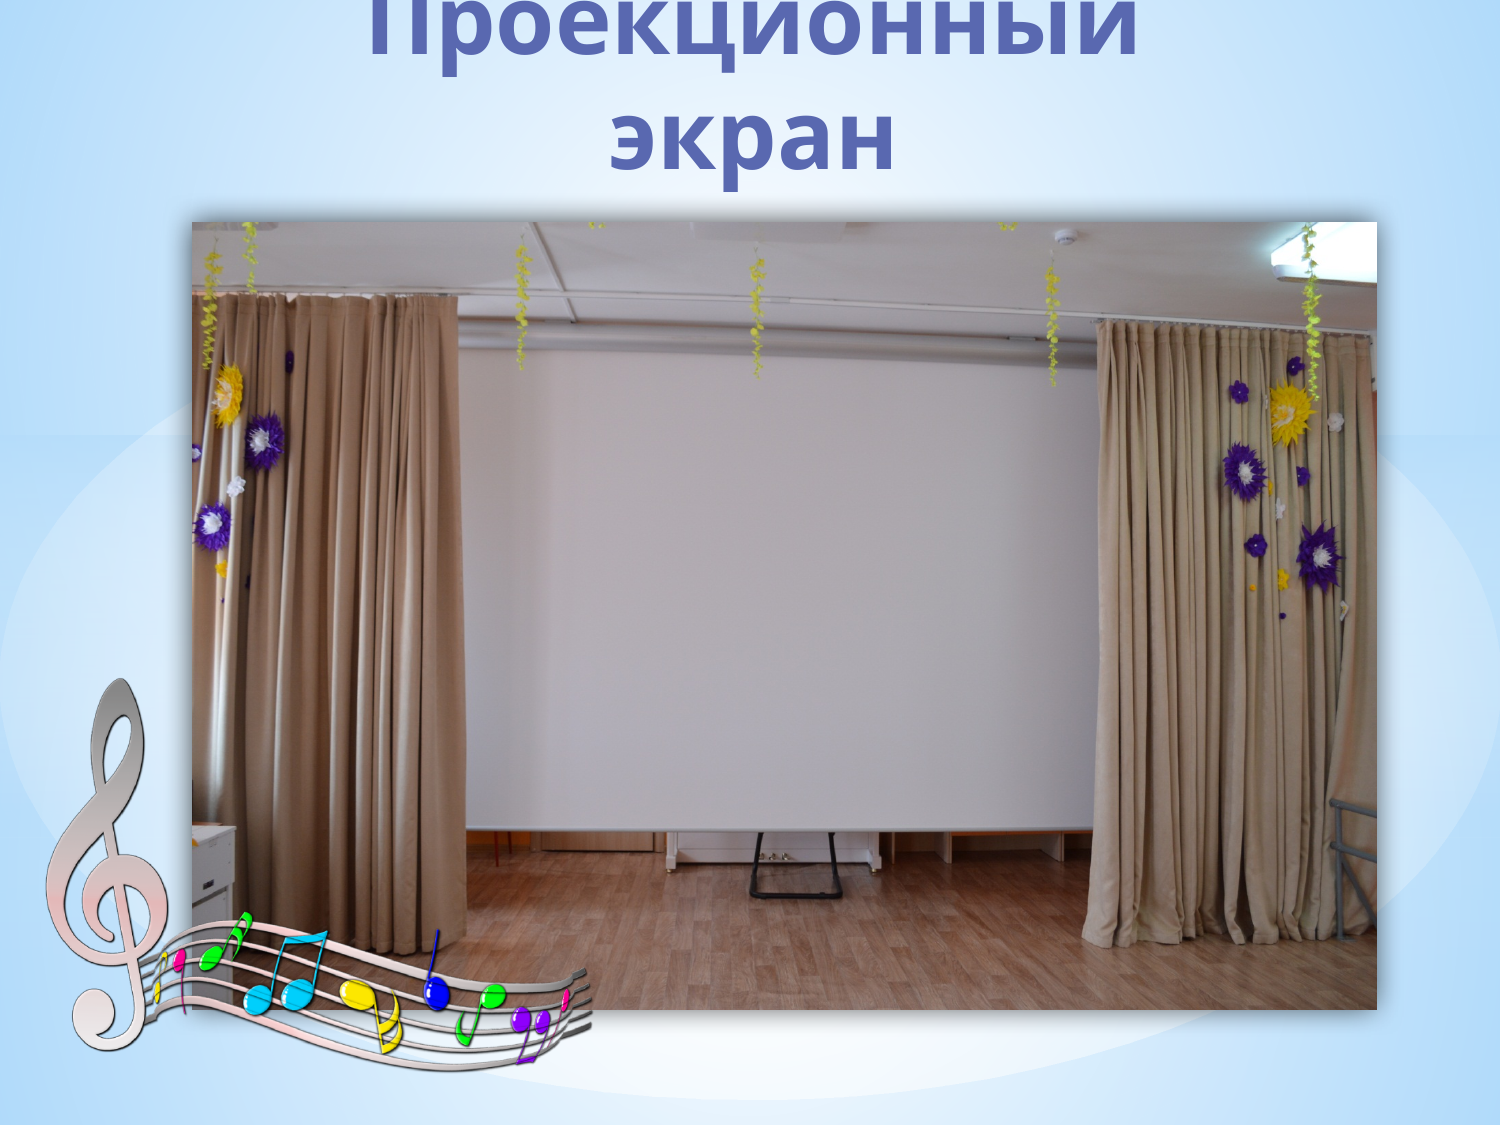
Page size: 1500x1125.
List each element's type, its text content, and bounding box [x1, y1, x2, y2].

title Проекционный экран [194, 58, 1313, 197]
text_box [100, 53, 1484, 409]
picture [34, 222, 1377, 1097]
